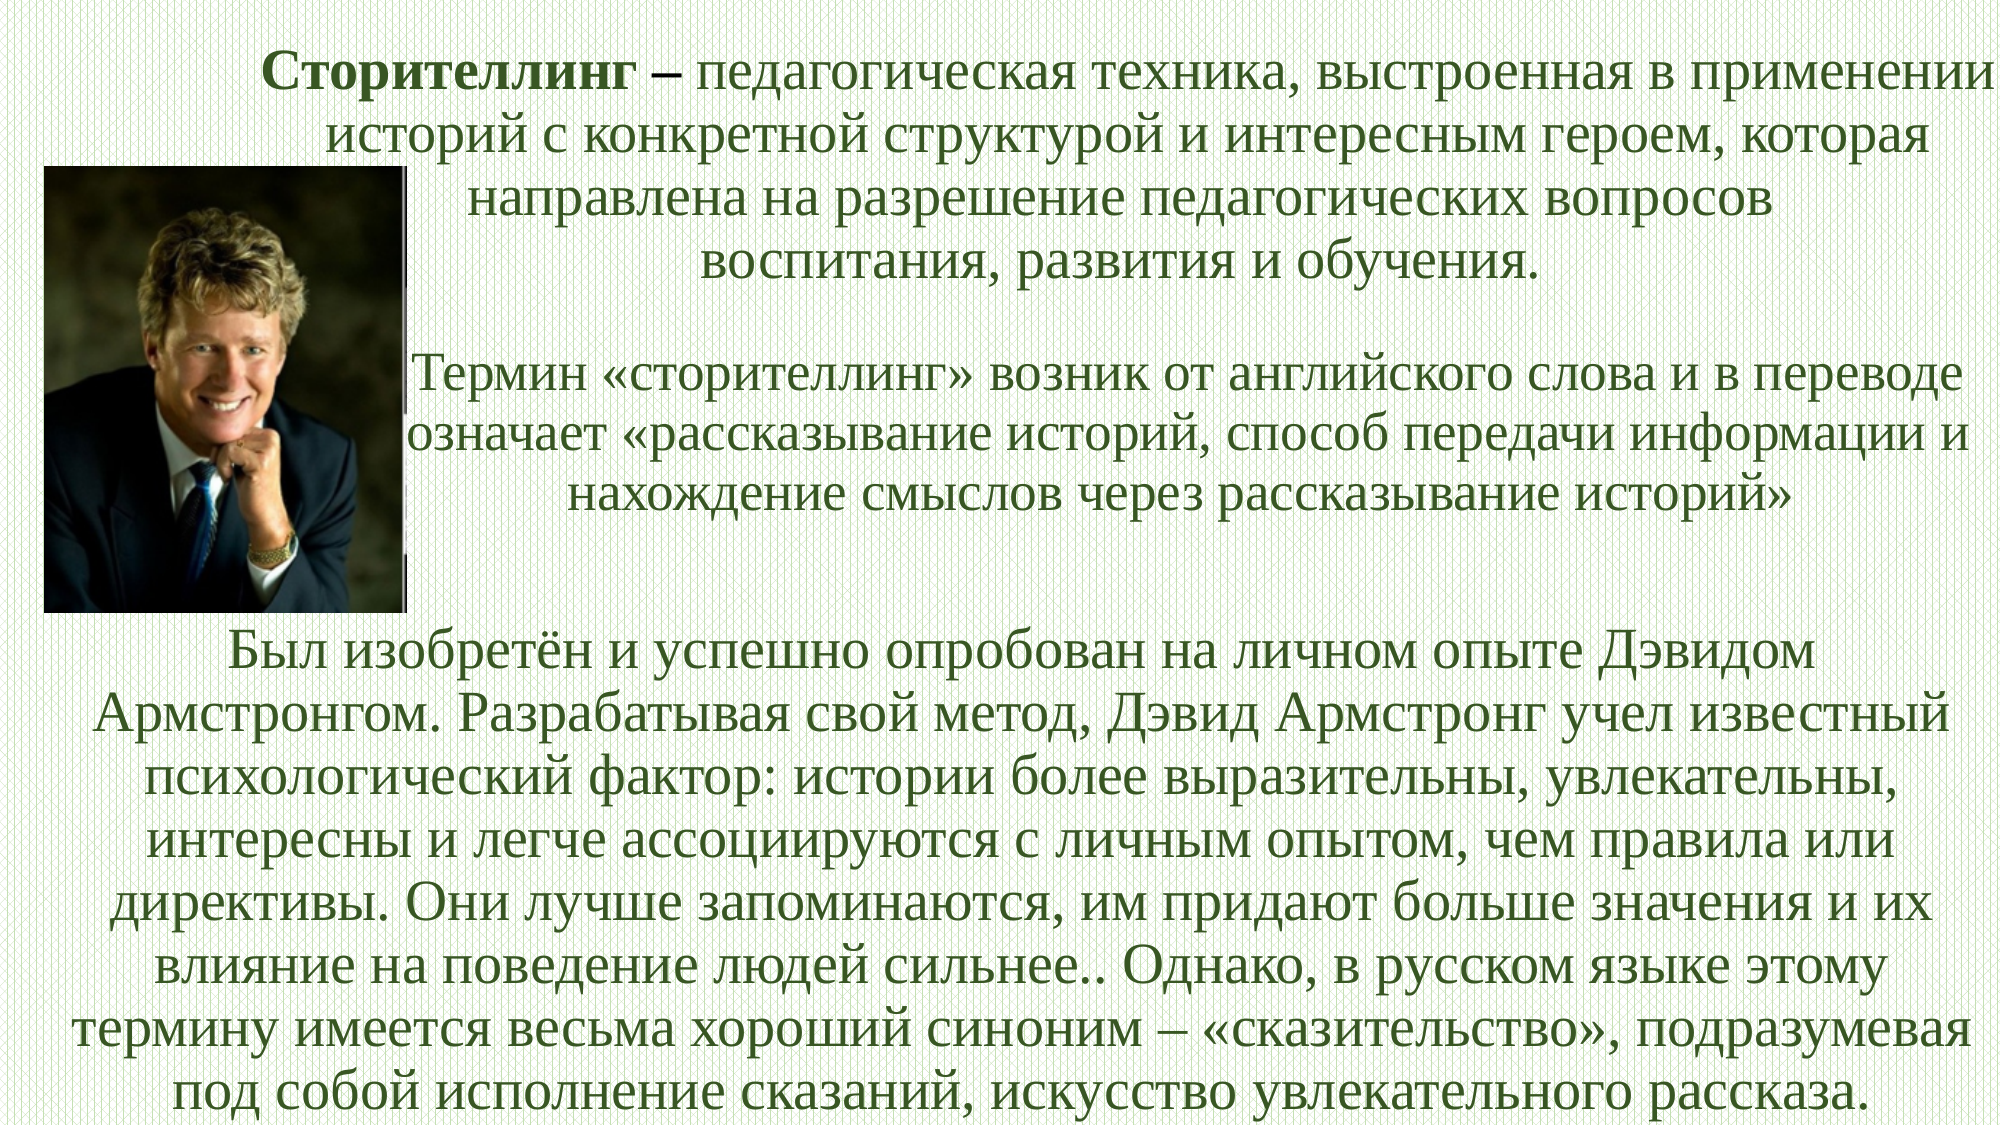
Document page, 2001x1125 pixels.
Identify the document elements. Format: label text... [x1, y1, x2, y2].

picture [44, 166, 407, 613]
subtitle Термин «сторителлинг» возник от английского слова и в переводе означает «рассказывание историй, способ передачи информации и нахождение смыслов через рассказывание историй» [407, 335, 2000, 582]
title [407, 299, 1869, 335]
text_box Был изобретён и успешно опробован на личном опыте Дэвидом Армстронгом. Разрабатывая свой метод, Дэвид Армстронг учел известный психологический фактор: истории более выразительны, увлекательны, интересны и легче ассоциируются с личным опытом, чем правила или директивы. Они лучше запоминаются, им придают больше значения и их влияние на поведение людей сильнее.. Однако, в русском языке этому термину имеется весьма хороший синоним – «сказительство», подразумевая под собой исполнение сказаний, искусство увлекательного рассказа. [44, 610, 2000, 1125]
title [249, 0, 1869, 31]
text_box Сторителлинг – педагогическая техника, выстроенная в применении историй с конкретной структурой и интересным героем, которая направлена на разрешение педагогических вопросов воспитания, развития и обучения. [244, 31, 2000, 299]
